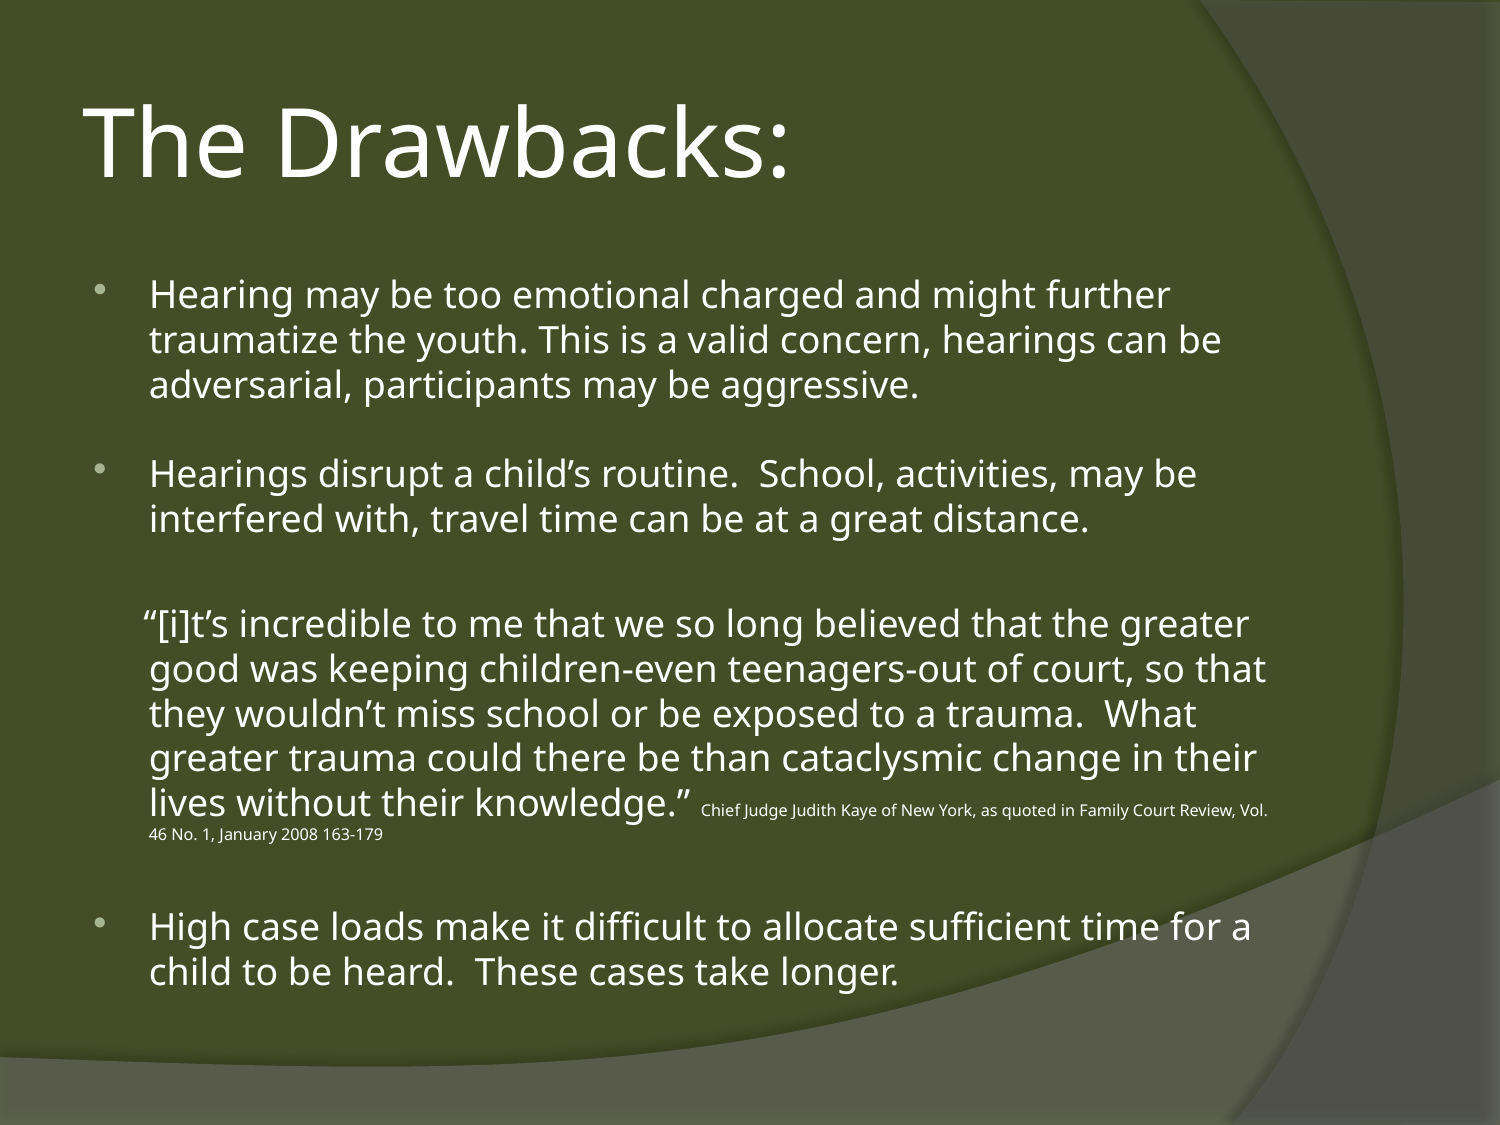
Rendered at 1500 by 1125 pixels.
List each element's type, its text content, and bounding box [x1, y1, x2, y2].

list Hearing may be too emotional charged and might further traumatize the youth. This is a valid concern, hearings can be adversarial, participants may be aggressive. Hearings disrupt a child’s routine. School, activities, may be interfered with, travel time can be at a great distance. “[i]t’s incredible to me that we so long believed that the greater good was keeping children-even teenagers-out of court, so that they wouldn’t miss school or be exposed to a trauma. What greater trauma could there be than cataclysmic change in their lives without their knowledge.” Chief Judge Judith Kaye of New York, as quoted in Family Court Review, Vol. 46 No. 1, January 2008 163-179 High case loads make it difficult to allocate sufficient time for a child to be heard. These cases take longer. [75, 262, 1300, 1005]
title The Drawbacks: [75, 45, 1300, 233]
